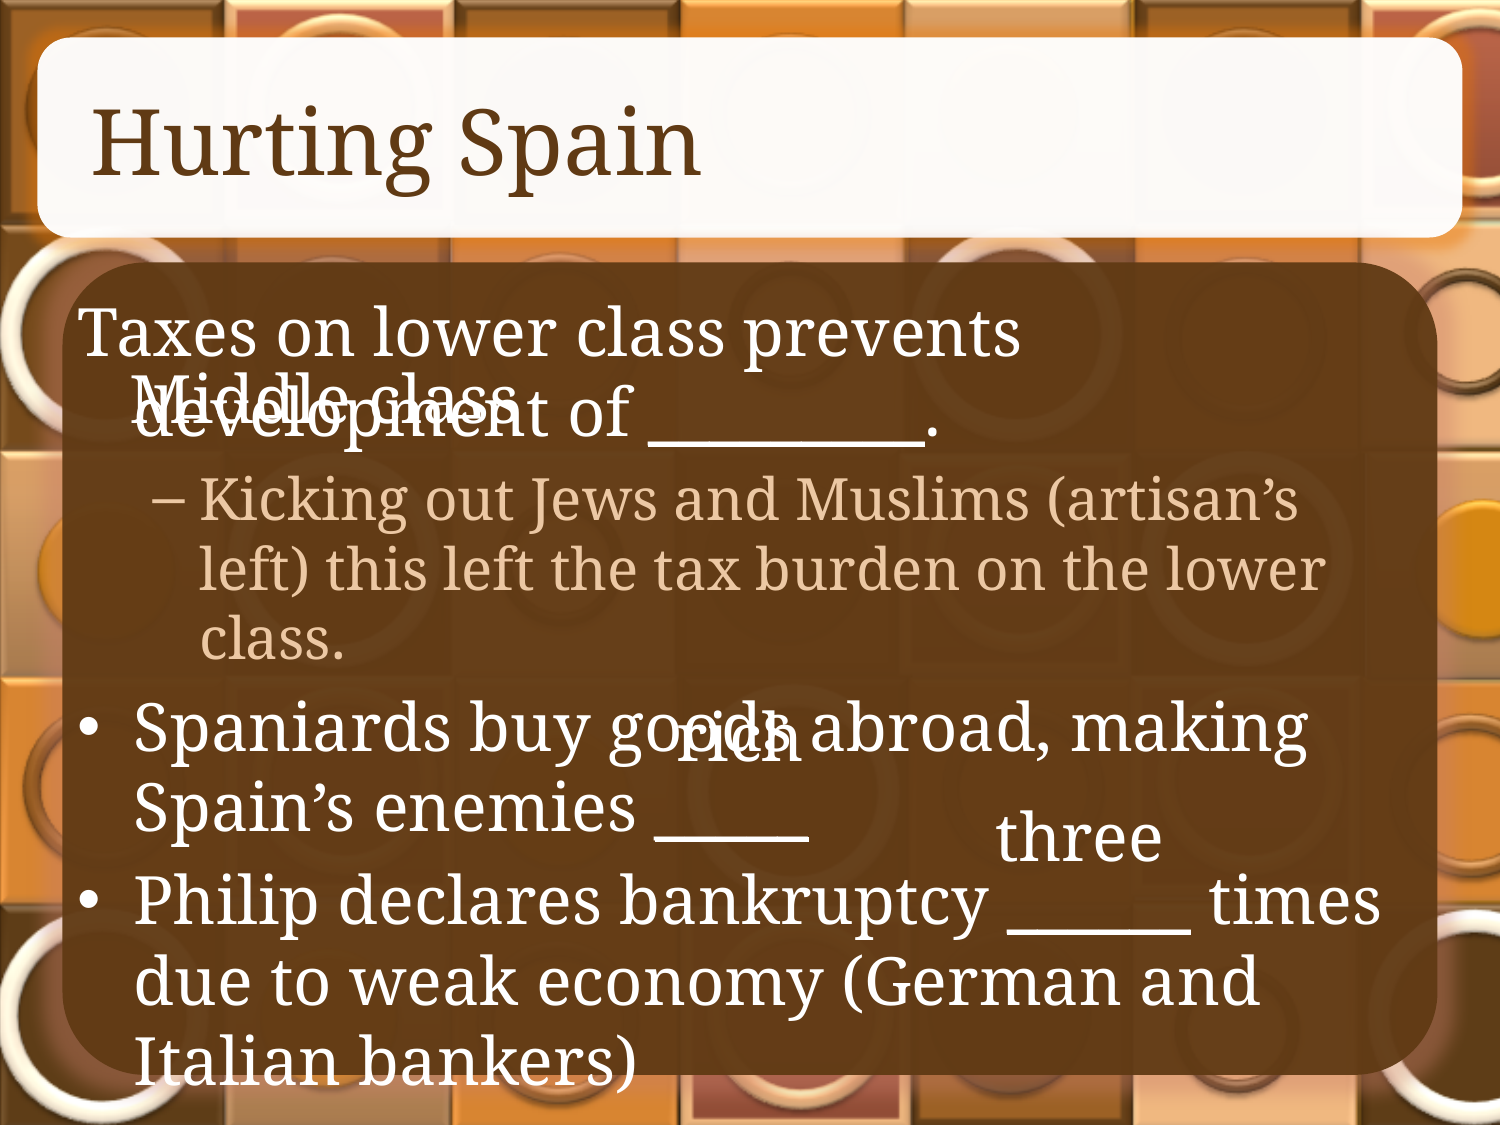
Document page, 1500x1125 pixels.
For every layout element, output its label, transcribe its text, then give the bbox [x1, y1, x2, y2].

picture [0, 0, 1500, 1125]
list Taxes on lower class prevents development of _________. Kicking out Jews and Muslims (artisan’s left) this left the tax burden on the lower class. Spaniards buy goods abroad, making Spain’s enemies _____ Philip declares bankruptcy ______ times due to weak economy (German and Italian bankers) [62, 282, 1438, 1125]
title Hurting Spain [75, 45, 1425, 233]
text_box three [980, 787, 1180, 883]
text_box rich [644, 687, 820, 783]
text_box Middle class [114, 349, 535, 445]
